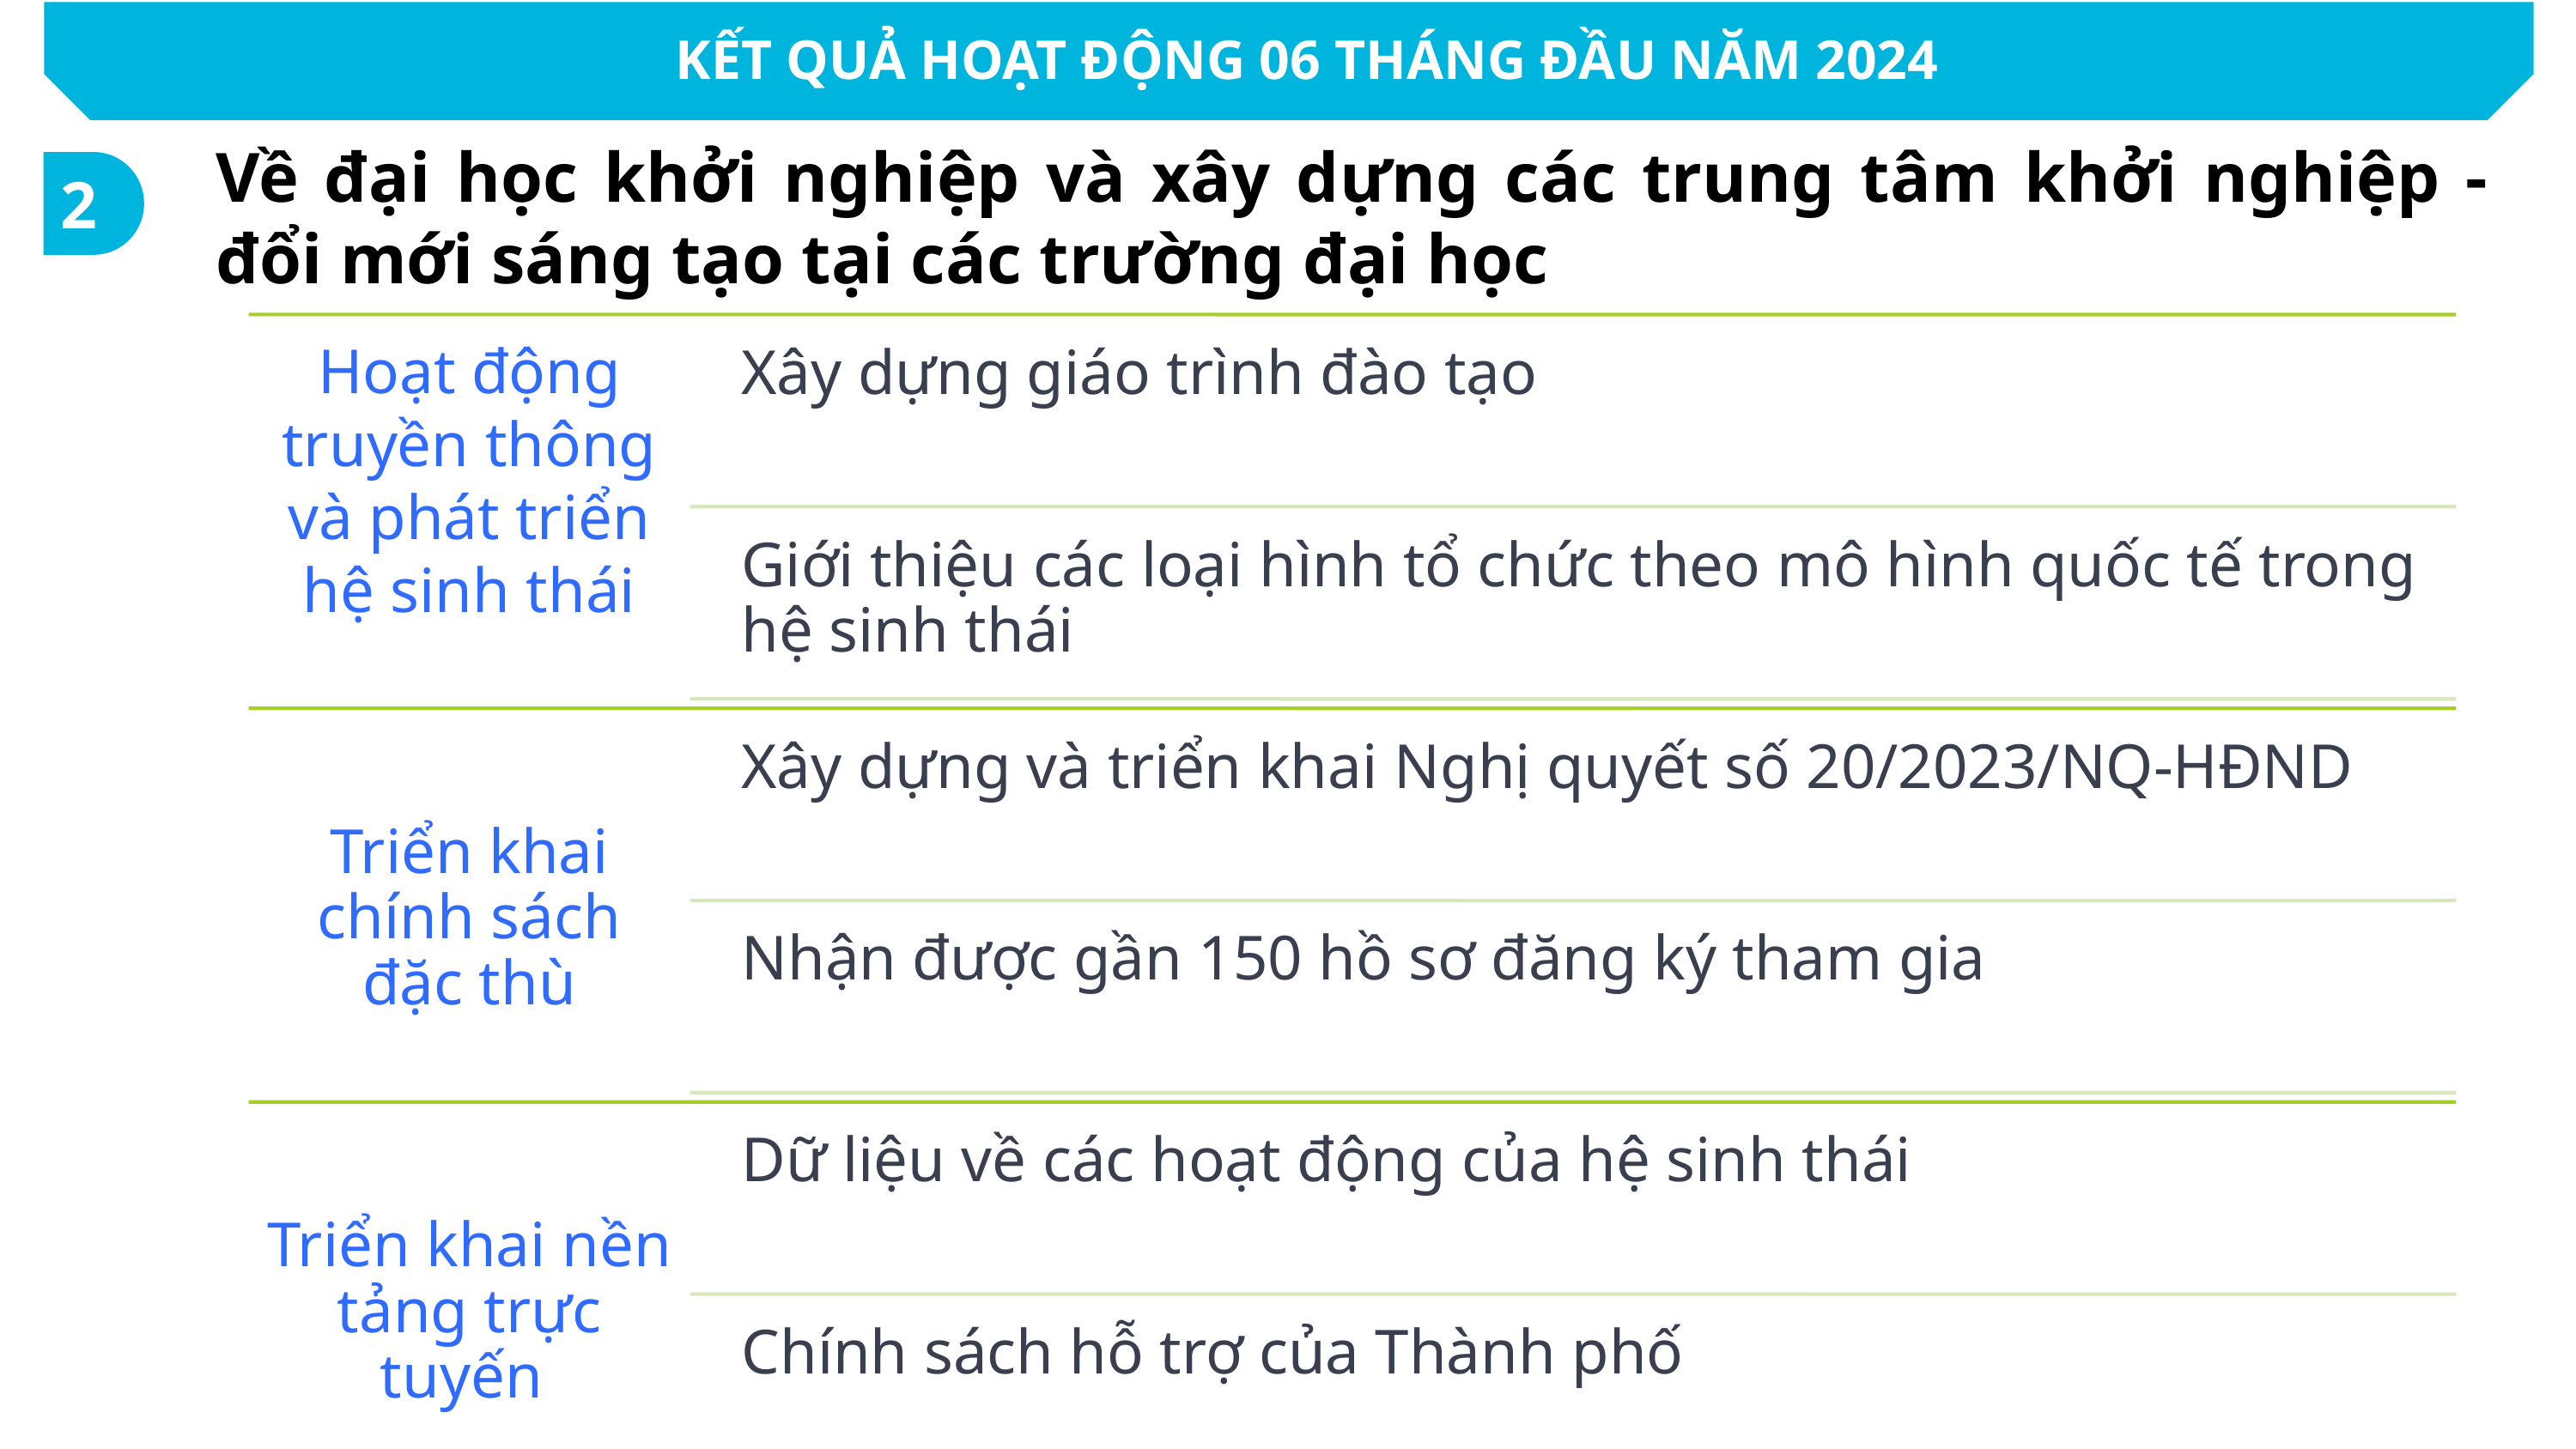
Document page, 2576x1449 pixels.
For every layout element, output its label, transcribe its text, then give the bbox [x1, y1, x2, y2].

text_box KẾT QUẢ HOẠT ĐỘNG 06 THÁNG ĐẦU NĂM 2024 [71, 19, 2544, 97]
text_box 2 [48, 157, 182, 248]
text_box [41, 150, 123, 257]
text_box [248, 313, 2457, 1449]
text_box Về đại học khởi nghiệp và xây dựng các trung tâm khởi nghiệp - đổi mới sáng tạo tại các trường đại học [204, 123, 2500, 249]
